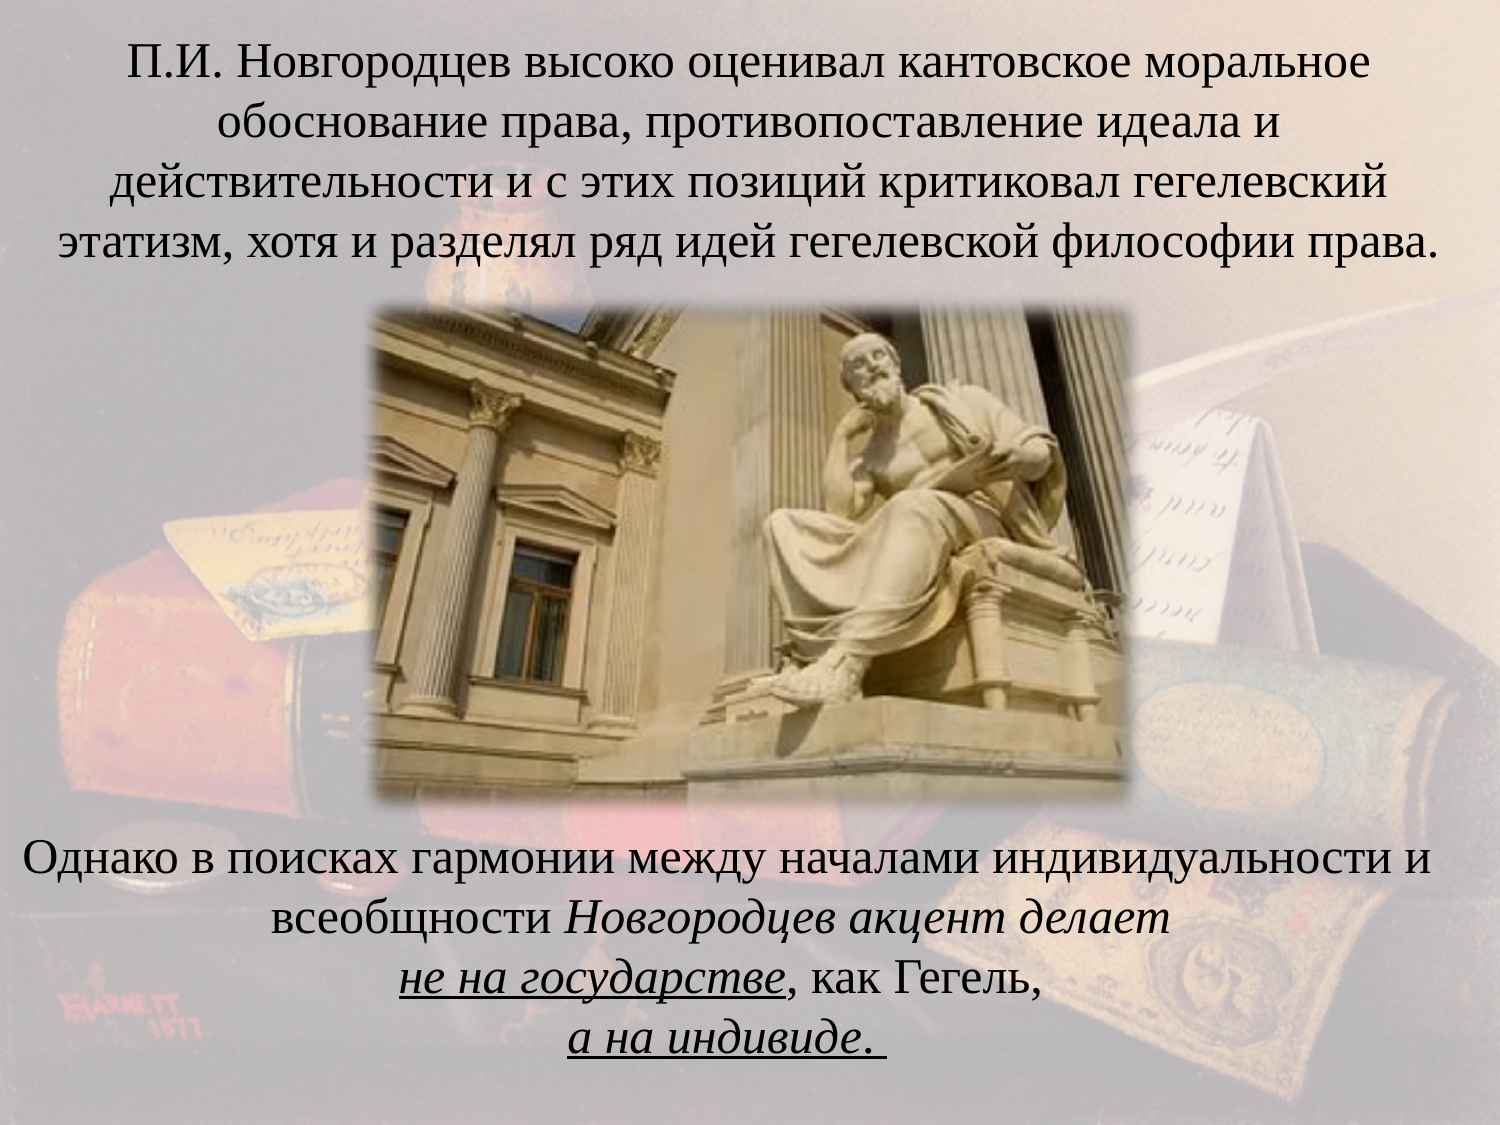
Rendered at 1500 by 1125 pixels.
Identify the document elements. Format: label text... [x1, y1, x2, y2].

picture [358, 295, 1140, 816]
text_box Однако в поисках гармонии между началами индивидуальности и всеобщности Новгородцев акцент делает не на государстве, как Гегель, а на индивиде. [0, 815, 1455, 1071]
text_box П.И. Новгородцев высоко оценивал кантовское моральное обоснование права, противопоставление идеала и действительности и с этих позиций критиковал гегелевский этатизм, хотя и разделял ряд идей гегелевской философии права. [8, 20, 1490, 275]
